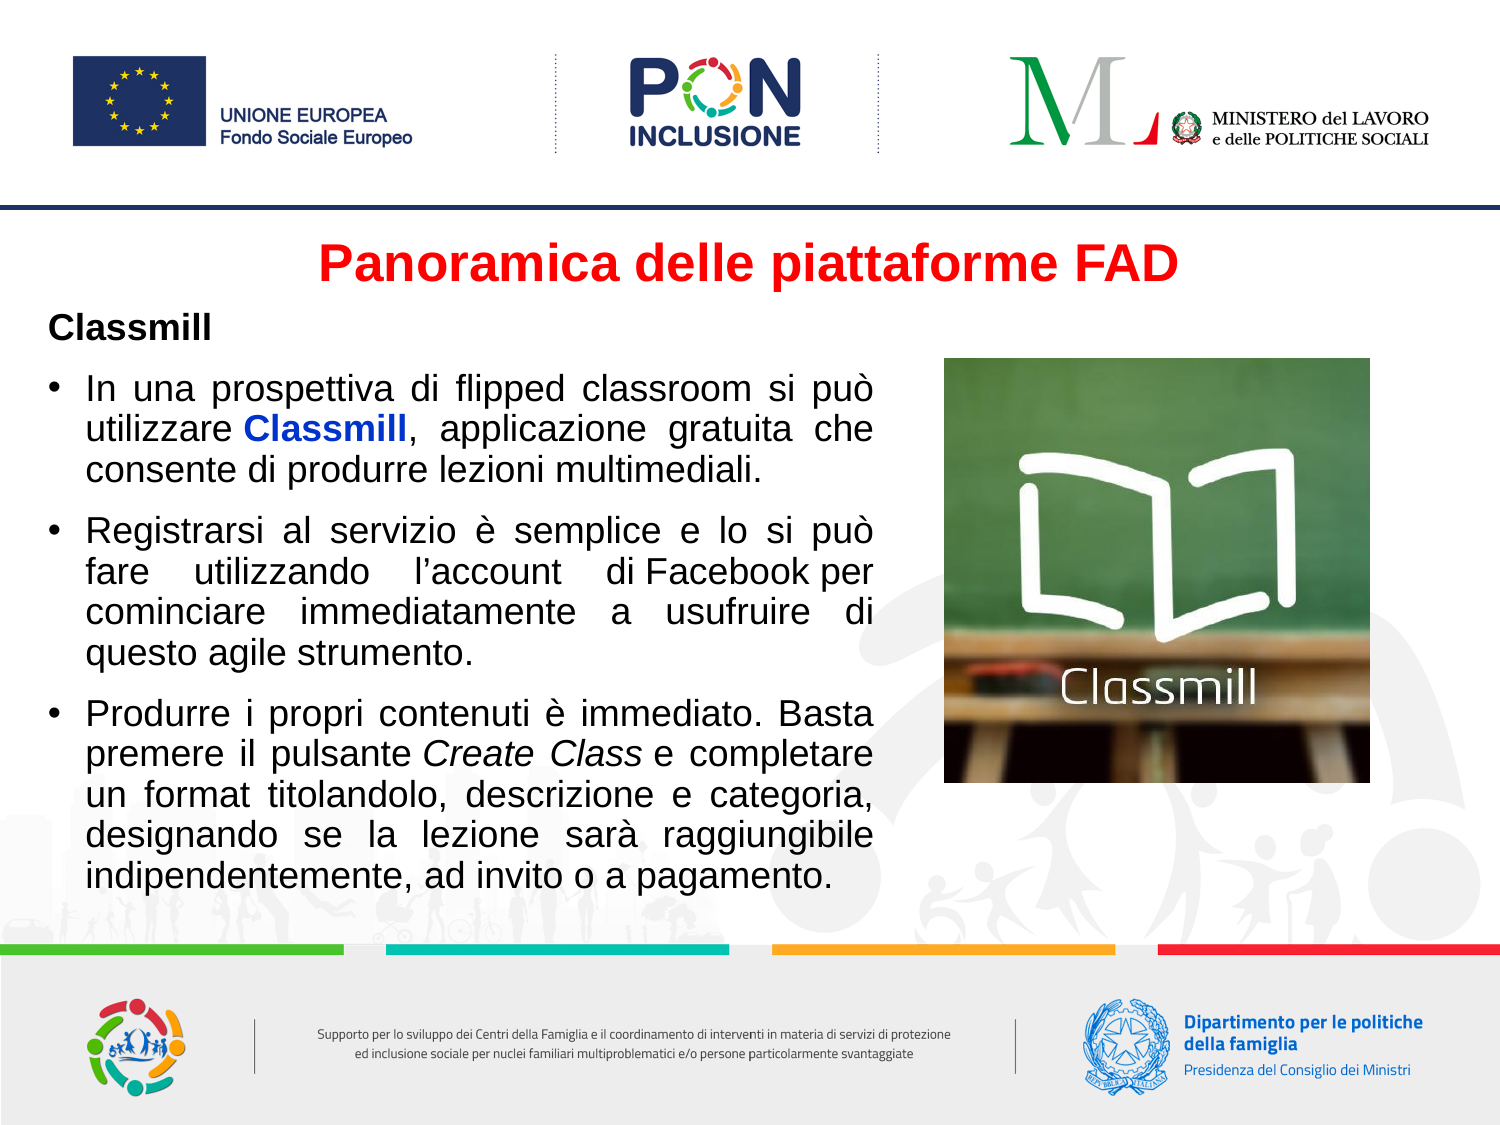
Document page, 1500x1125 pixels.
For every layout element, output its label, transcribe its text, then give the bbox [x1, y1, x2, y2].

list Classmill In una prospettiva di flipped classroom si può utilizzare Classmill, applicazione gratuita che consente di produrre lezioni multimediali. Registrarsi al servizio è semplice e lo si può fare utilizzando l’account di Facebook per cominciare immediatamente a usufruire di questo agile strumento. Produrre i propri contenuti è immediato. Basta premere il pulsante Create Class e completare un format titolandolo, descrizione e categoria, designando se la lezione sarà raggiungibile indipendentemente, ad invito o a pagamento. [32, 300, 890, 906]
picture [0, 0, 1500, 1125]
title Panoramica delle piattaforme FAD [75, 227, 1425, 301]
